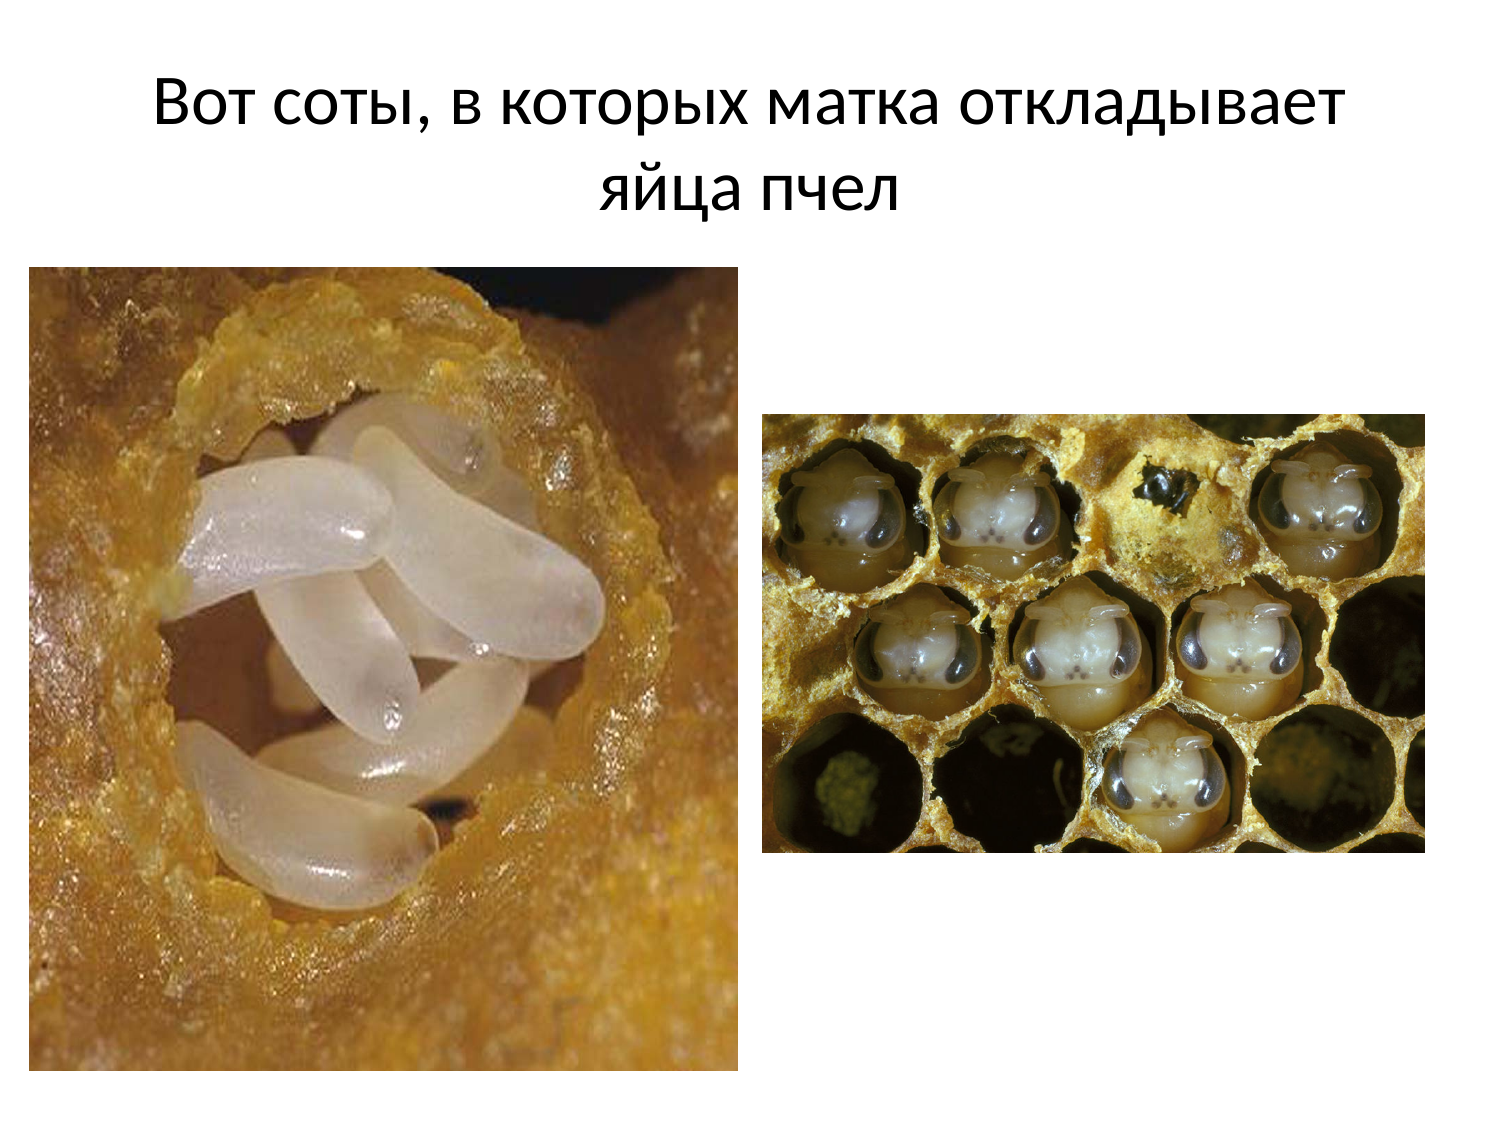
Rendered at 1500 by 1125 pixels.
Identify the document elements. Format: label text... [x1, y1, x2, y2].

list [29, 266, 738, 1071]
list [762, 414, 1426, 853]
title Вот соты, в которых матка откладывает яйца пчел [75, 45, 1425, 233]
